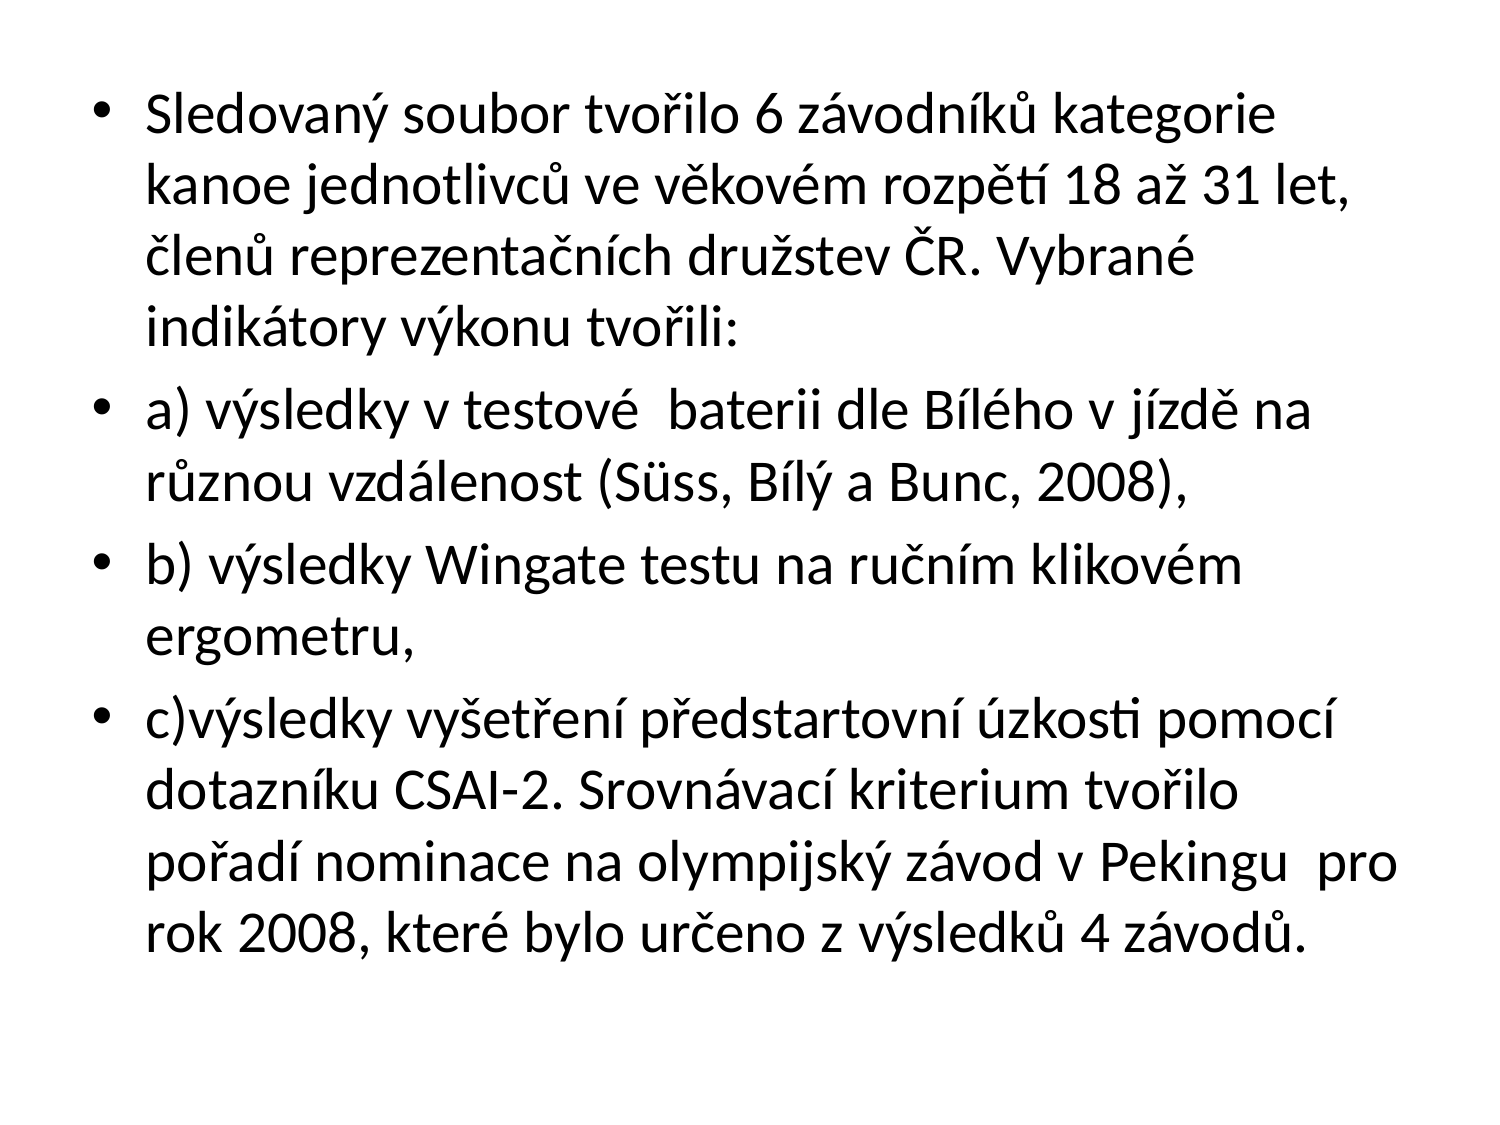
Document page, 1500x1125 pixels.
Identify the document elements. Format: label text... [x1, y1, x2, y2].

list Sledovaný soubor tvořilo 6 závodníků kategorie kanoe jednotlivců ve věkovém rozpětí 18 až 31 let, členů reprezentačních družstev ČR. Vybrané indikátory výkonu tvořili: a) výsledky v testové baterii dle Bílého v jízdě na různou vzdálenost (Süss, Bílý a Bunc, 2008), b) výsledky Wingate testu na ručním klikovém ergometru, c)výsledky vyšetření předstartovní úzkosti pomocí dotazníku CSAI-2. Srovnávací kriterium tvořilo pořadí nominace na olympijský závod v Pekingu pro rok 2008, které bylo určeno z výsledků 4 závodů. [76, 66, 1425, 1005]
